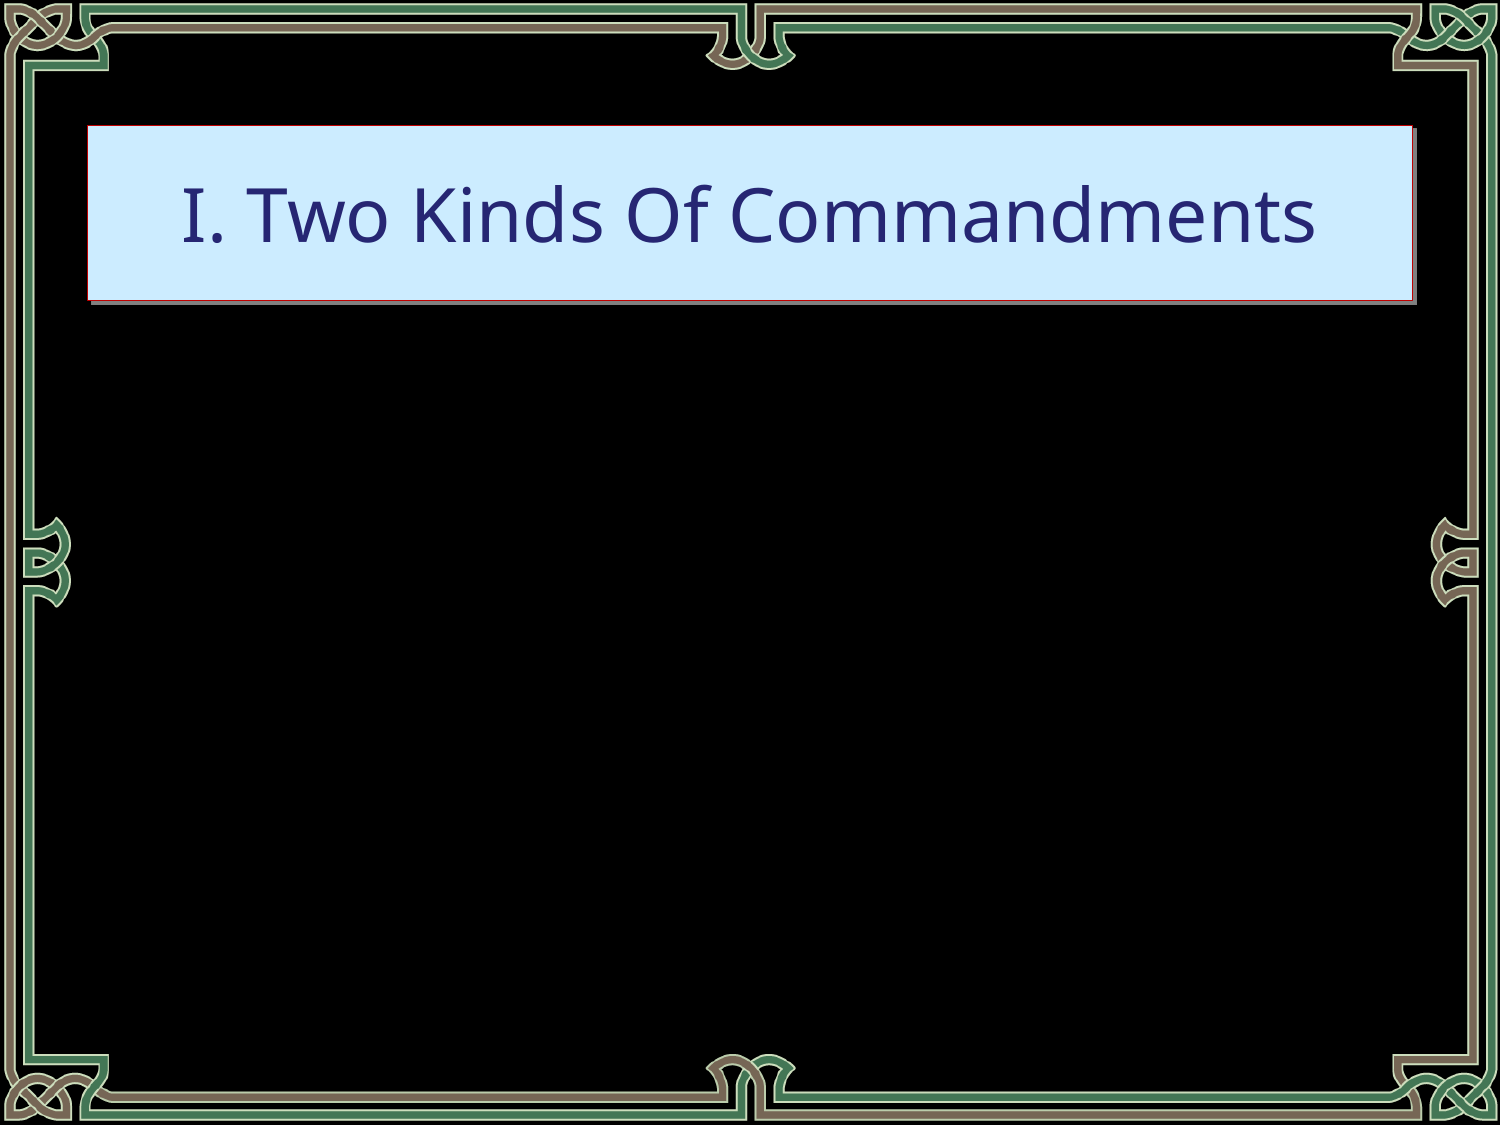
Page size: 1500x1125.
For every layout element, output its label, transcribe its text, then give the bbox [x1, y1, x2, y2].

picture [0, 0, 1500, 1125]
text_box I. Two Kinds Of Commandments [87, 125, 1413, 300]
